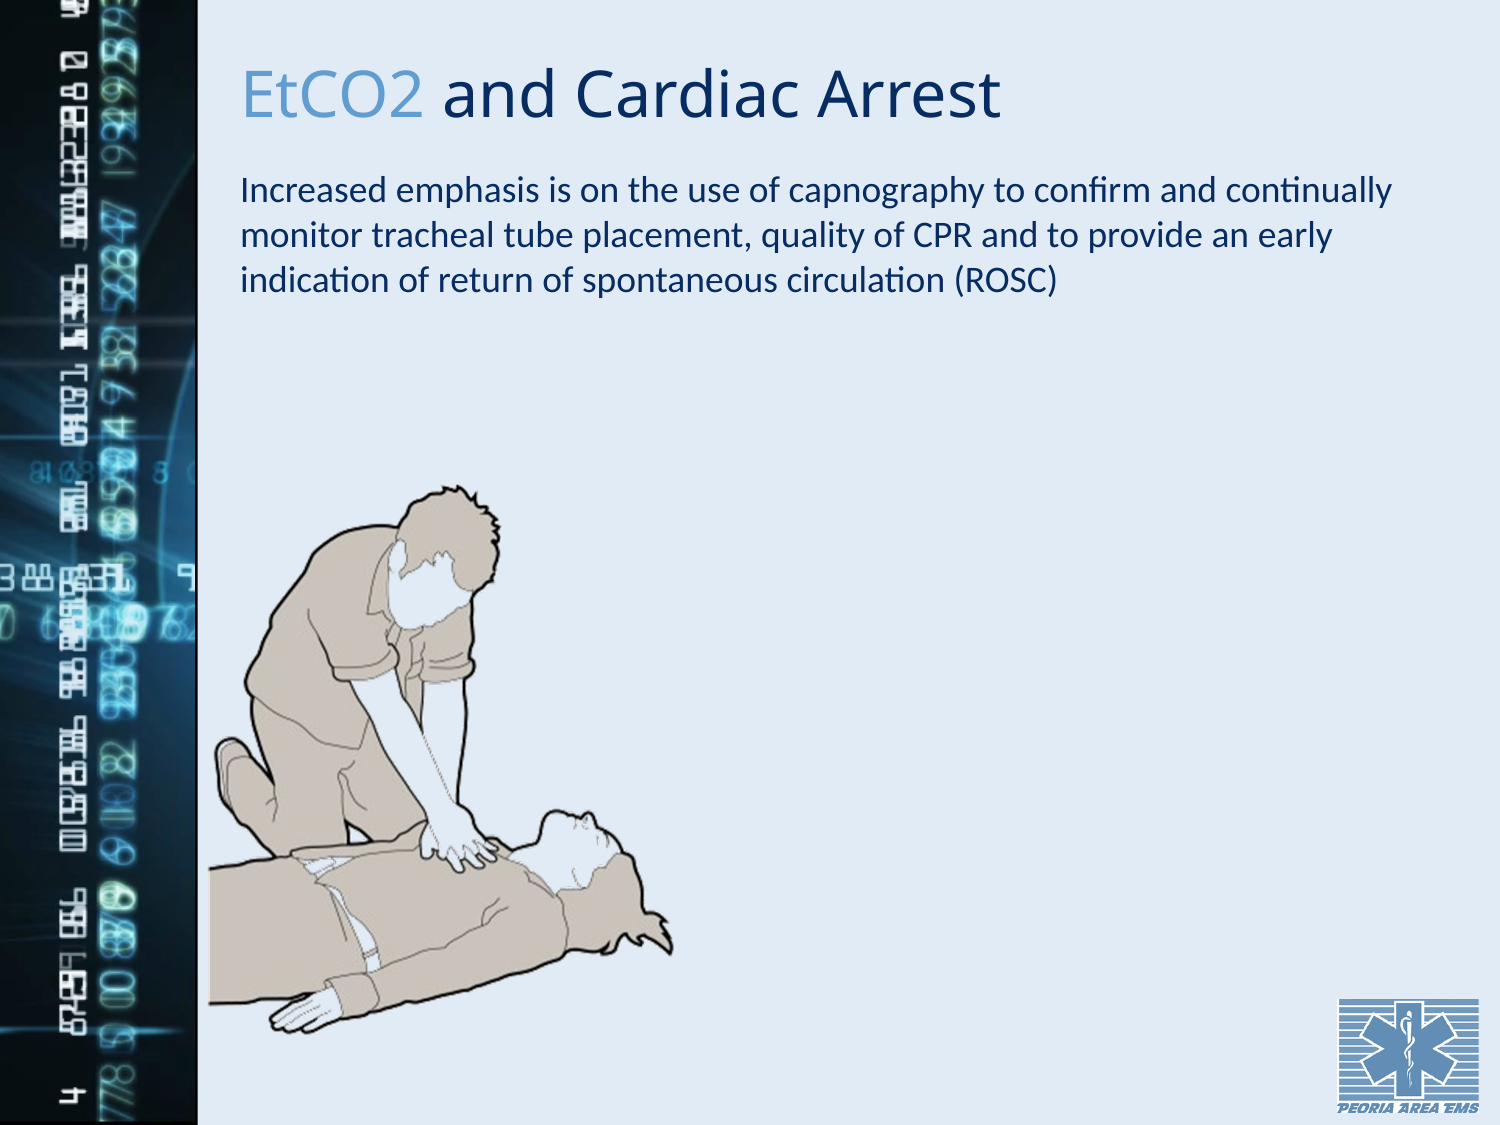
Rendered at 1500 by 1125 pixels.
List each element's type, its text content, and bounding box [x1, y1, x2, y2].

picture [1337, 999, 1480, 1114]
picture [0, 0, 195, 1125]
picture [199, 474, 687, 1076]
title EtCO2 and Cardiac Arrest [225, 45, 1425, 138]
list Increased emphasis is on the use of capnography to confirm and continually monitor tracheal tube placement, quality of CPR and to provide an early indication of return of spontaneous circulation (ROSC) [225, 157, 1463, 1000]
